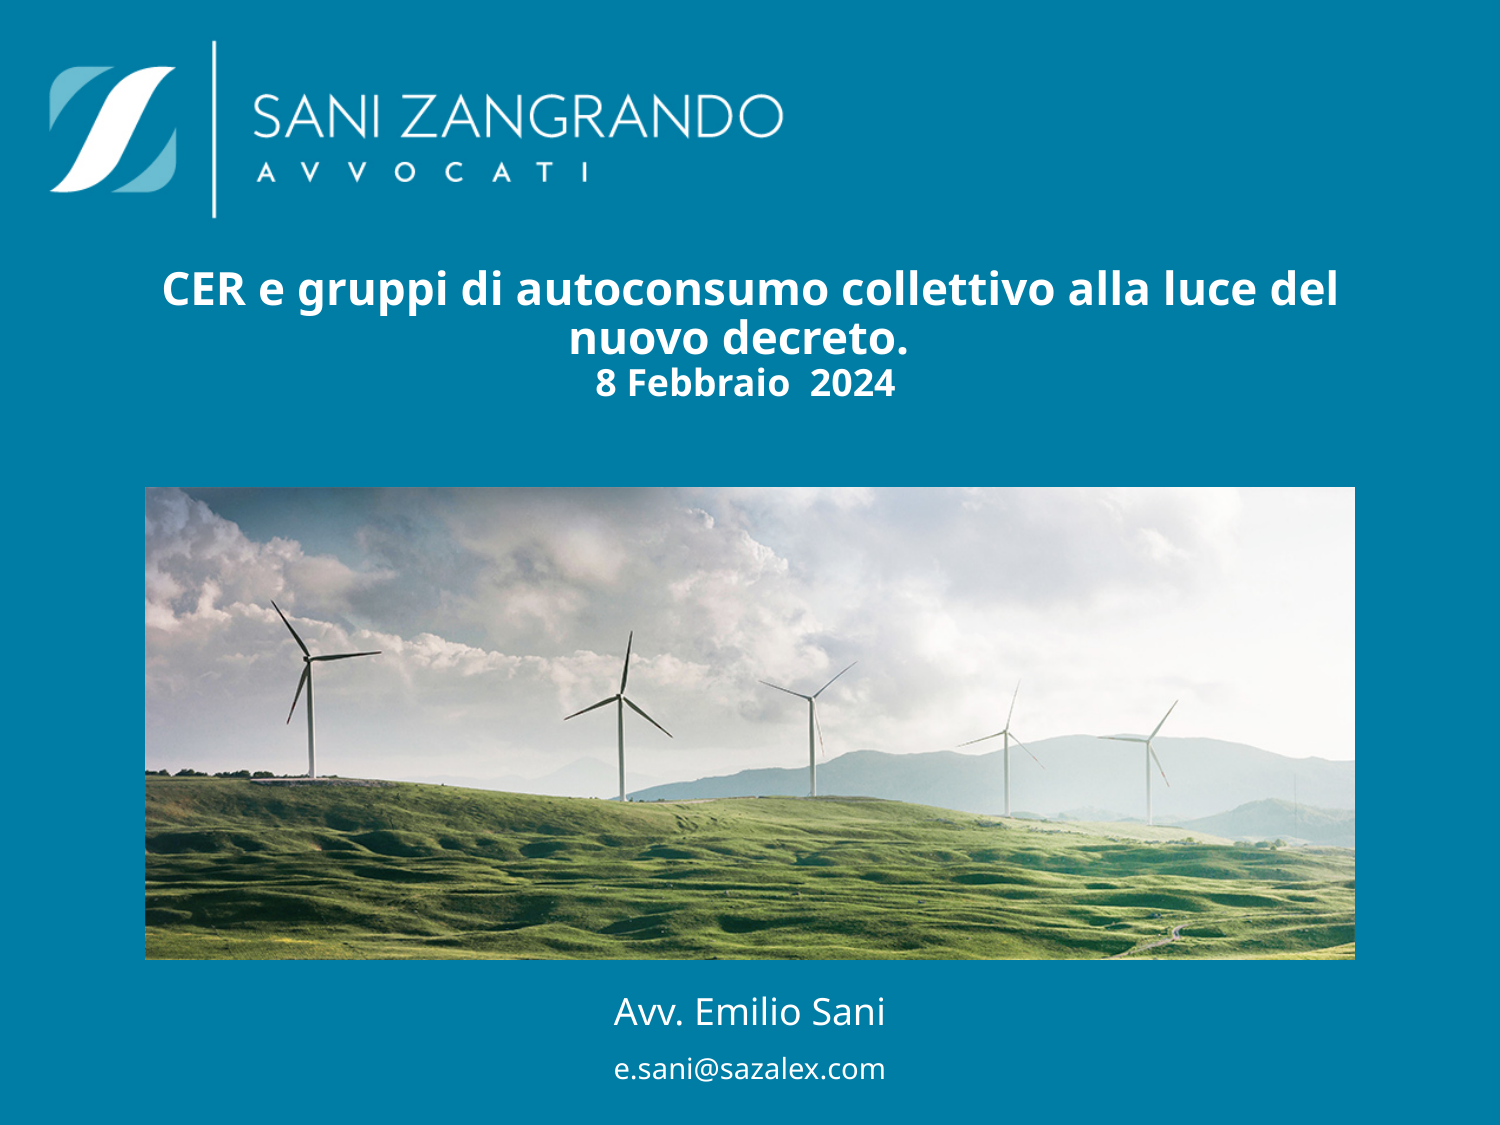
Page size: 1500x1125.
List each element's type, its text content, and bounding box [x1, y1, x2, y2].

picture [530, 94, 566, 138]
picture [396, 162, 415, 181]
picture [257, 163, 275, 181]
picture [330, 95, 365, 138]
picture [286, 95, 323, 137]
picture [609, 95, 647, 137]
picture [255, 94, 280, 138]
subtitle Avv. Emilio Sani e.sani@sazalex.com [126, 985, 1373, 1096]
text_box [82, 349, 1419, 483]
picture [114, 129, 176, 192]
picture [654, 95, 689, 138]
picture [446, 162, 462, 181]
picture [740, 94, 783, 138]
picture [536, 162, 553, 181]
picture [349, 162, 365, 181]
picture [146, 488, 1354, 959]
picture [50, 67, 111, 129]
picture [698, 95, 732, 137]
picture [493, 163, 510, 181]
picture [52, 66, 174, 192]
picture [374, 95, 378, 137]
picture [302, 162, 318, 181]
picture [487, 95, 521, 137]
picture [442, 95, 480, 137]
title CER e gruppi di autoconsumo collettivo alla luce del nuovo decreto. 8 Febbraio 2024 [82, 258, 1419, 349]
picture [575, 95, 603, 137]
picture [402, 95, 437, 137]
